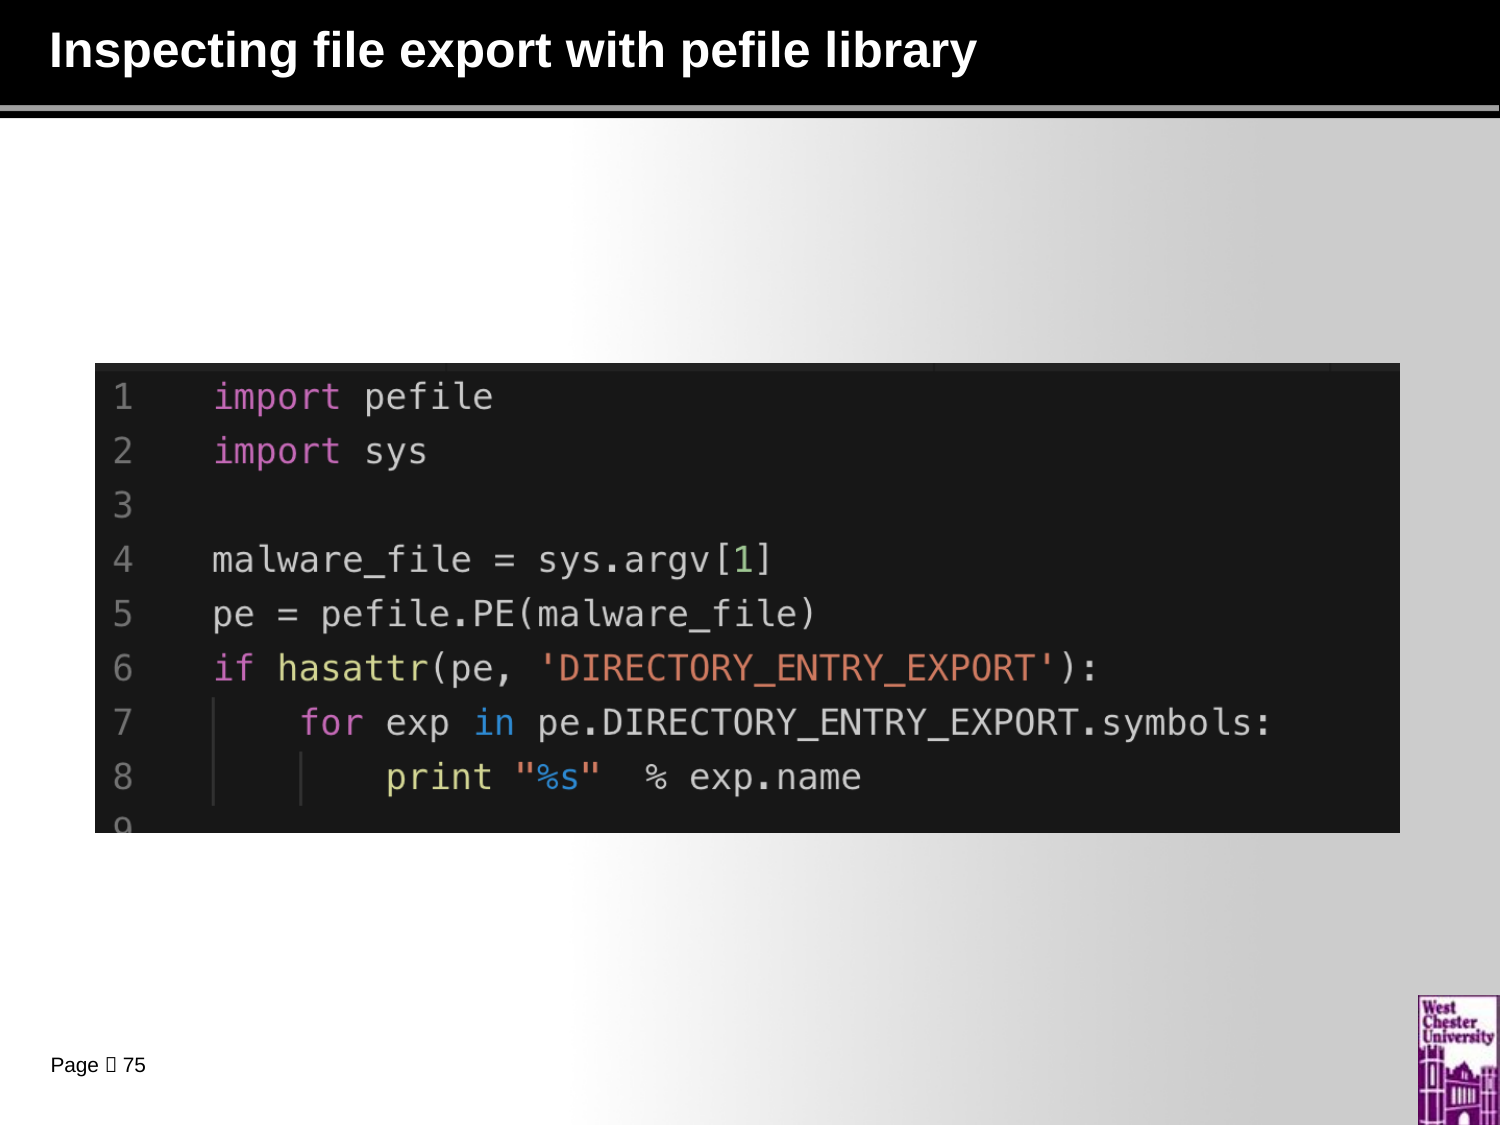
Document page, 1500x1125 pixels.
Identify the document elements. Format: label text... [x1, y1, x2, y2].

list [95, 363, 1400, 833]
title Inspecting file export with pefile library [49, 16, 1447, 123]
picture [0, 0, 1500, 1125]
